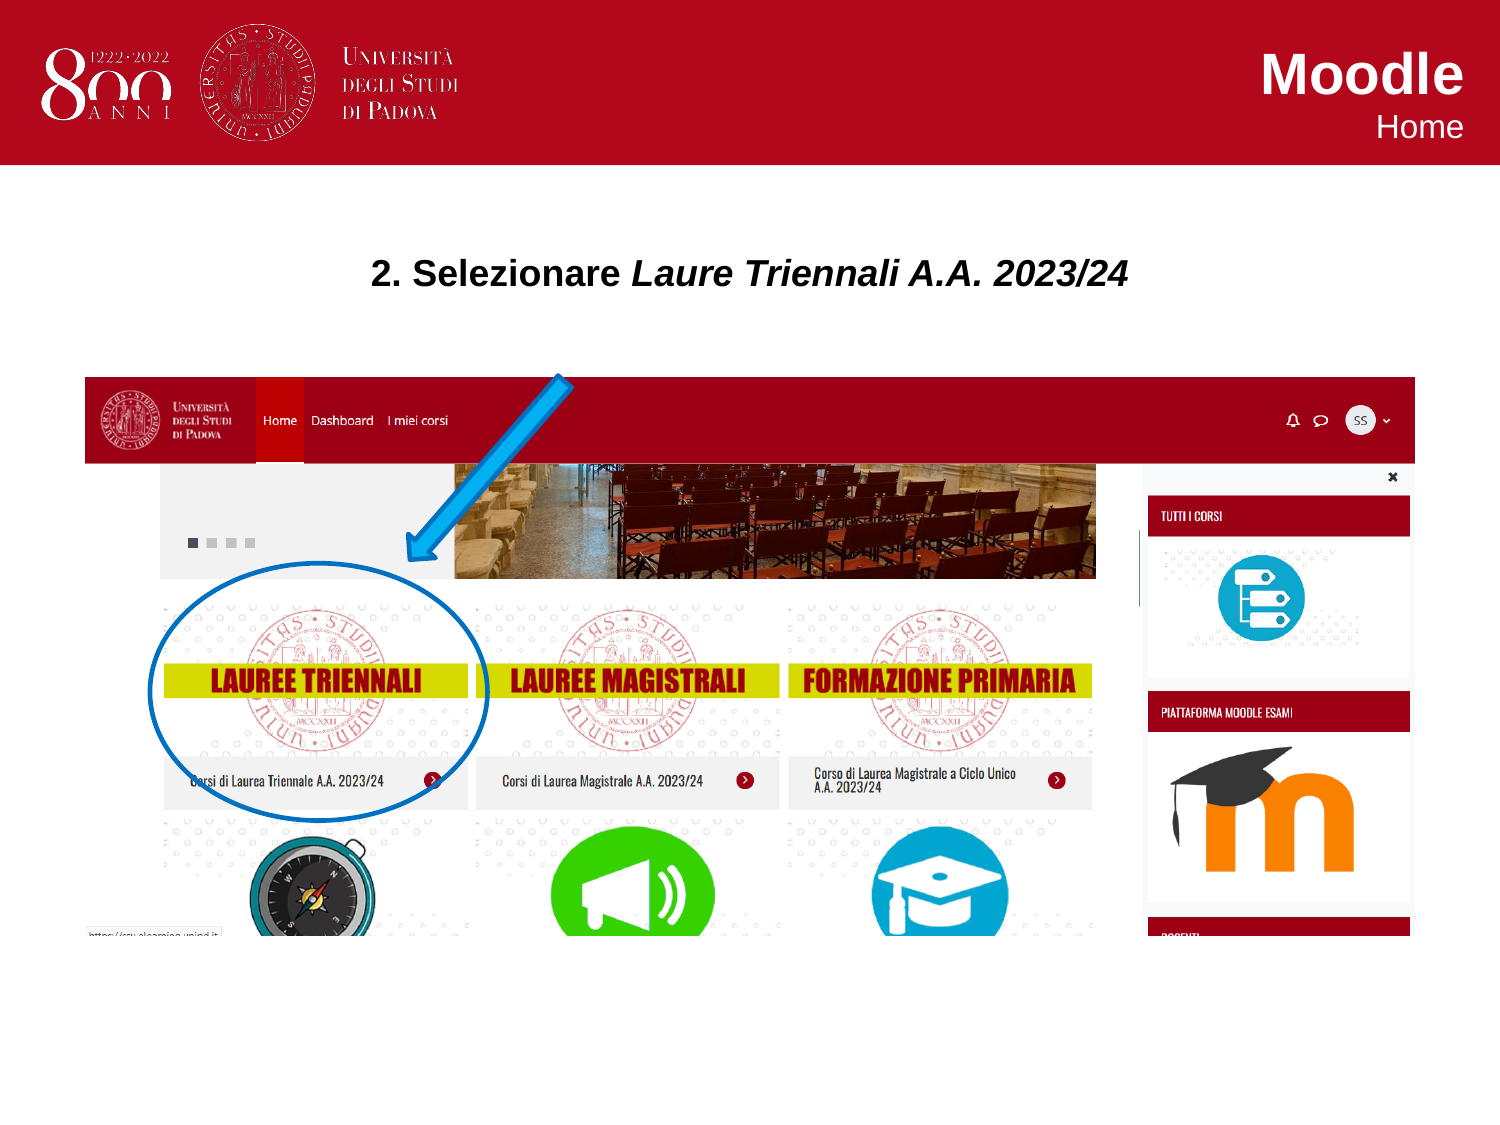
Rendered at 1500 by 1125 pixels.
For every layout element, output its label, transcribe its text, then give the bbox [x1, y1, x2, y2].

picture [909, 896, 970, 926]
picture [85, 377, 1415, 936]
picture [41, 24, 457, 141]
picture [879, 856, 1001, 934]
text_box 2. Selezionare Laure Triennali A.A. 2023/24 [318, 241, 1182, 302]
text_box Moodle Home [679, 0, 1500, 166]
